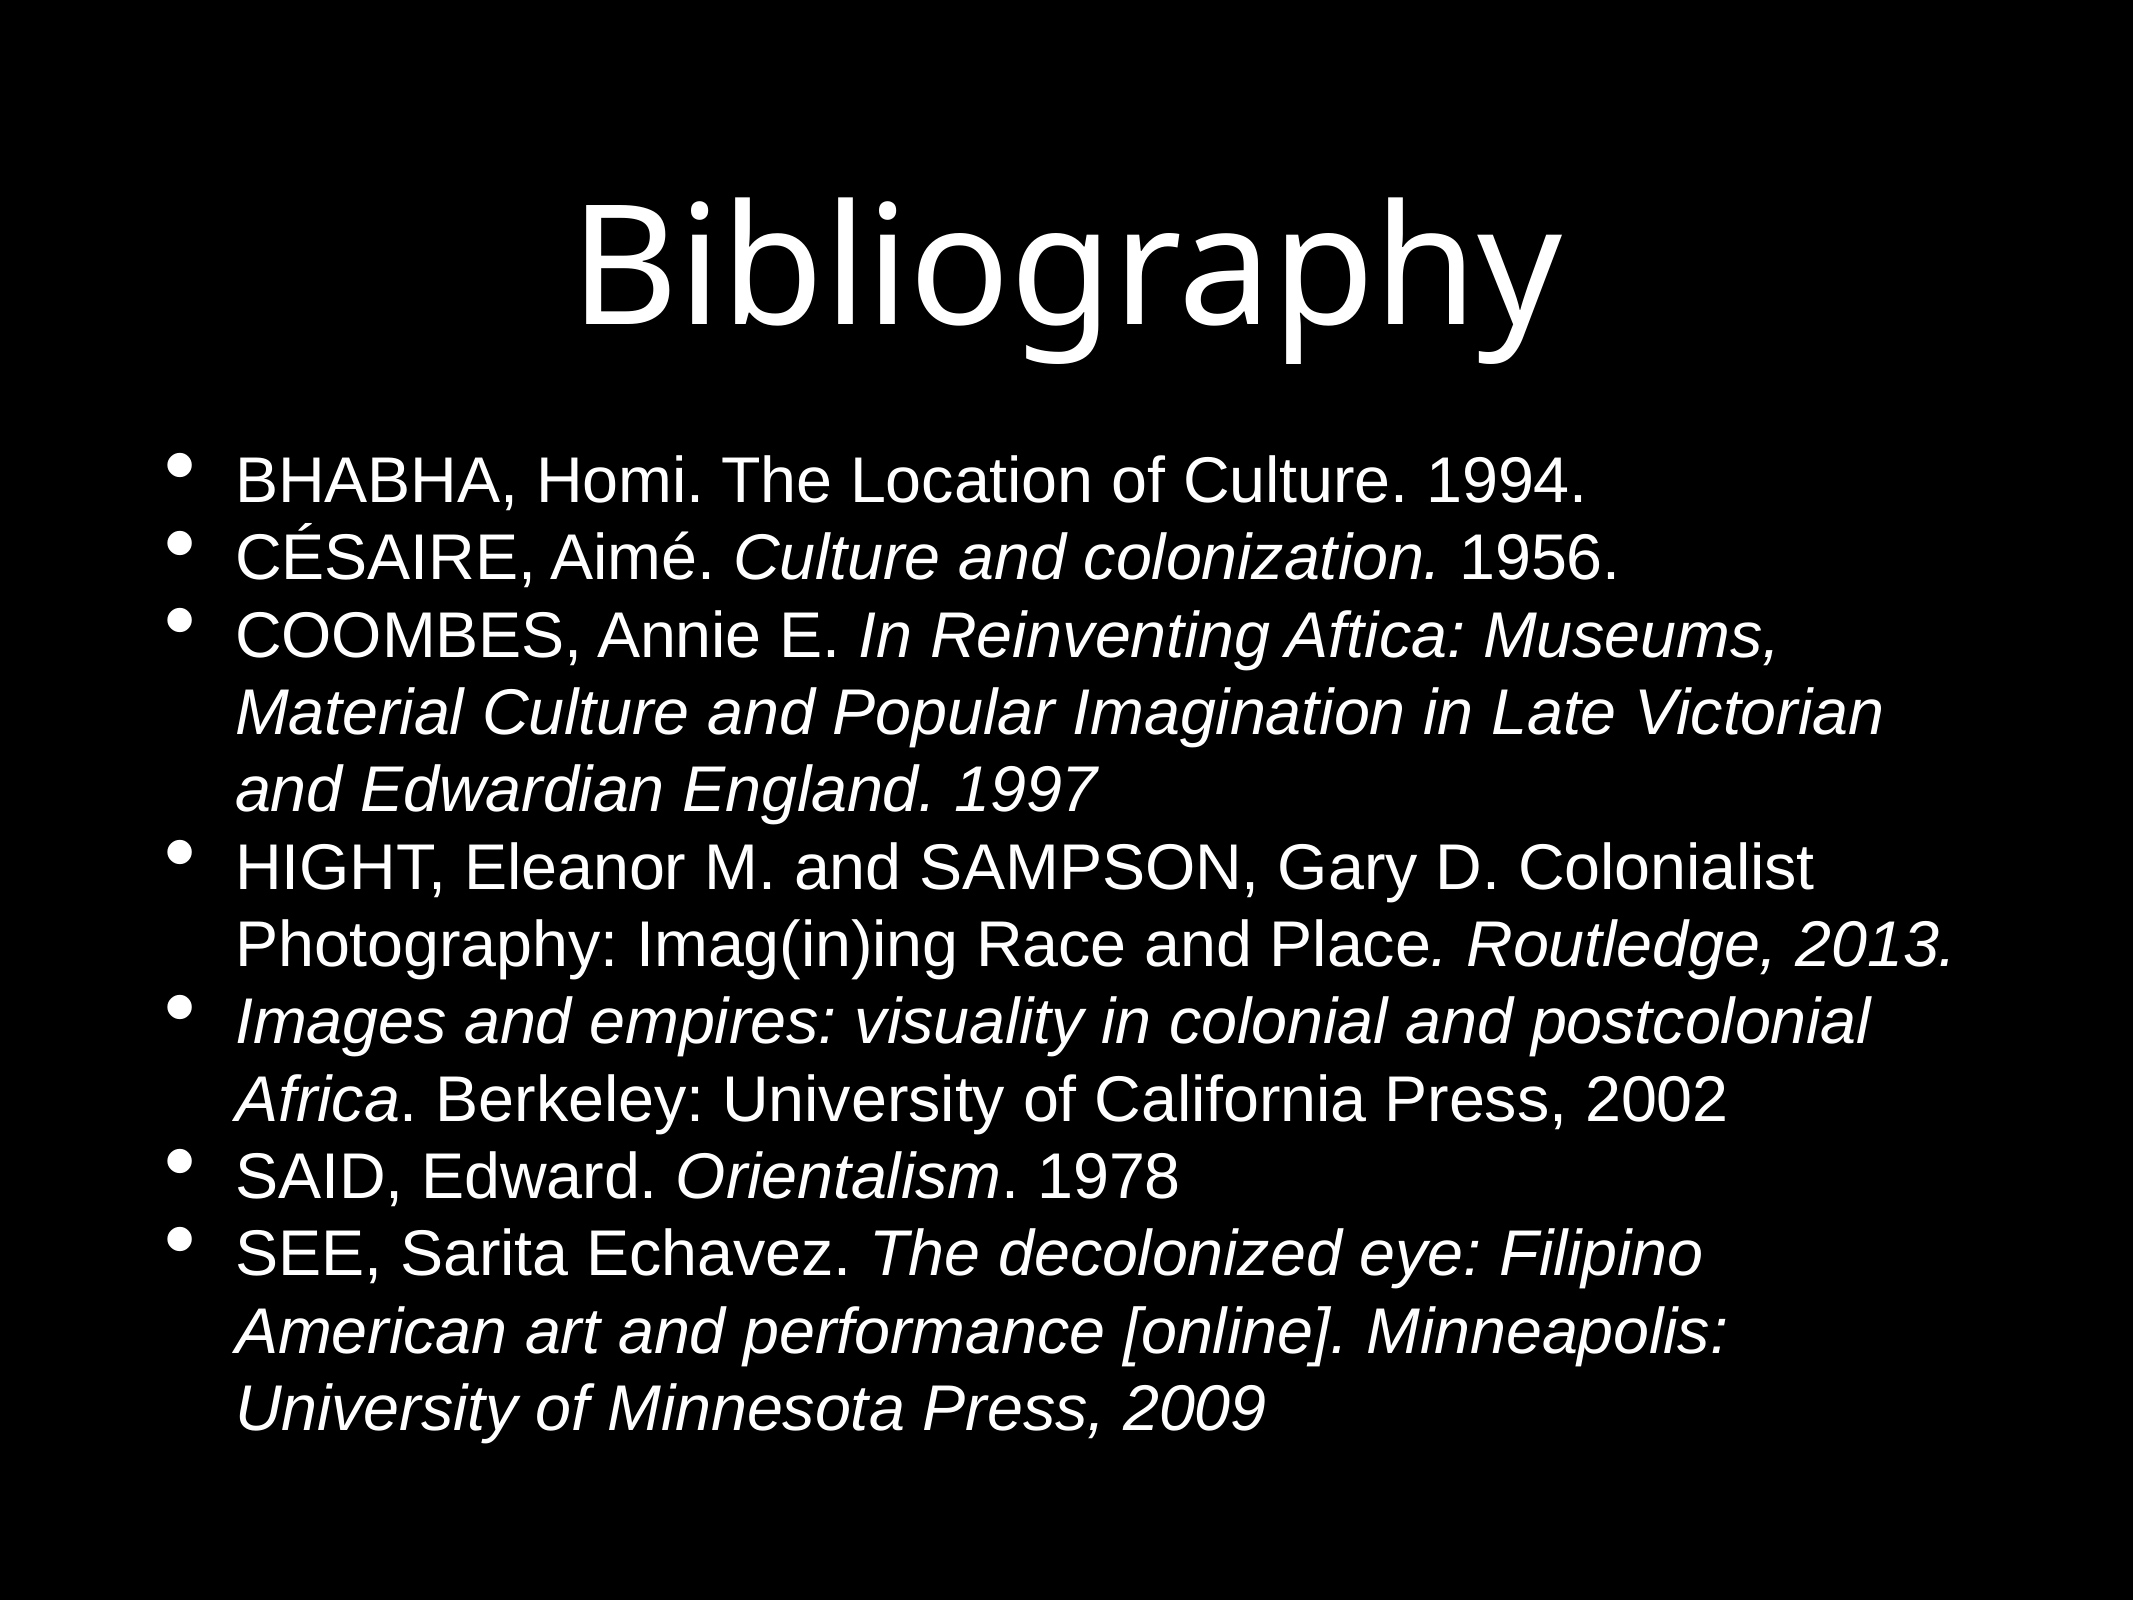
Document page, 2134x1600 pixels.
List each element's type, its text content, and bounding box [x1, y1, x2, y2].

title Bibliography [155, 80, 1978, 424]
list BHABHA, Homi. The Location of Culture. 1994. CÉSAIRE, Aimé. Culture and colonization. 1956. COOMBES, Annie E. In Reinventing Aftica: Museums, Material Culture and Popular Imagination in Late Victorian and Edwardian England. 1997 HIGHT, Eleanor M. and SAMPSON, Gary D. Colonialist Photography: Imag(in)ing Race and Place. Routledge, 2013. Images and empires: visuality in colonial and postcolonial Africa. Berkeley: University of California Press, 2002 SAID, Edward. Orientalism. 1978 SEE, Sarita Echavez. The decolonized eye: Filipino American art and performance [online]. Minneapolis: University of Minnesota Press, 2009 [155, 424, 1978, 1457]
